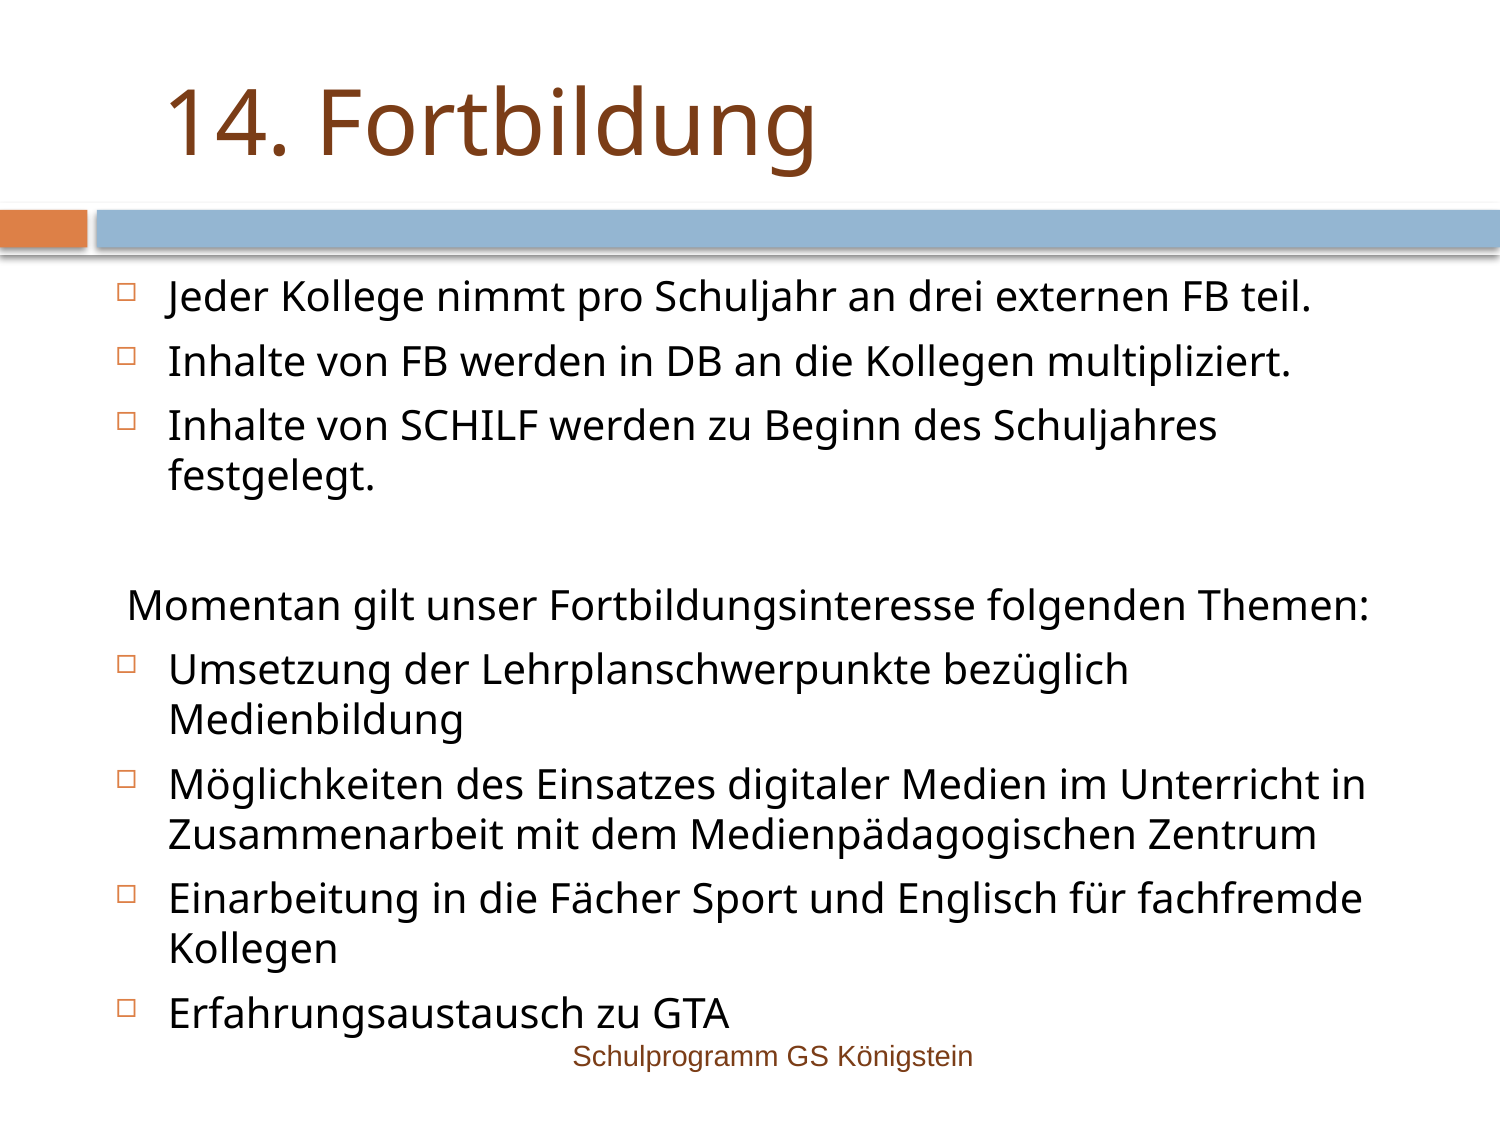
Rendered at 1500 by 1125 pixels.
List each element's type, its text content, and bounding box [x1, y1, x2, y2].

footer Schulprogramm GS Königstein [99, 1025, 990, 1085]
title 14. Fortbildung [100, 37, 1438, 200]
list Jeder Kollege nimmt pro Schuljahr an drei externen FB teil. Inhalte von FB werden in DB an die Kollegen multipliziert. Inhalte von SCHILF werden zu Beginn des Schuljahres festgelegt. Momentan gilt unser Fortbildungsinteresse folgenden Themen: Umsetzung der Lehrplanschwerpunkte bezüglich Medienbildung Möglichkeiten des Einsatzes digitaler Medien im Unterricht in Zusammenarbeit mit dem Medienpädagogischen Zentrum Einarbeitung in die Fächer Sport und Englisch für fachfremde Kollegen Erfahrungsaustausch zu GTA [100, 262, 1438, 1000]
